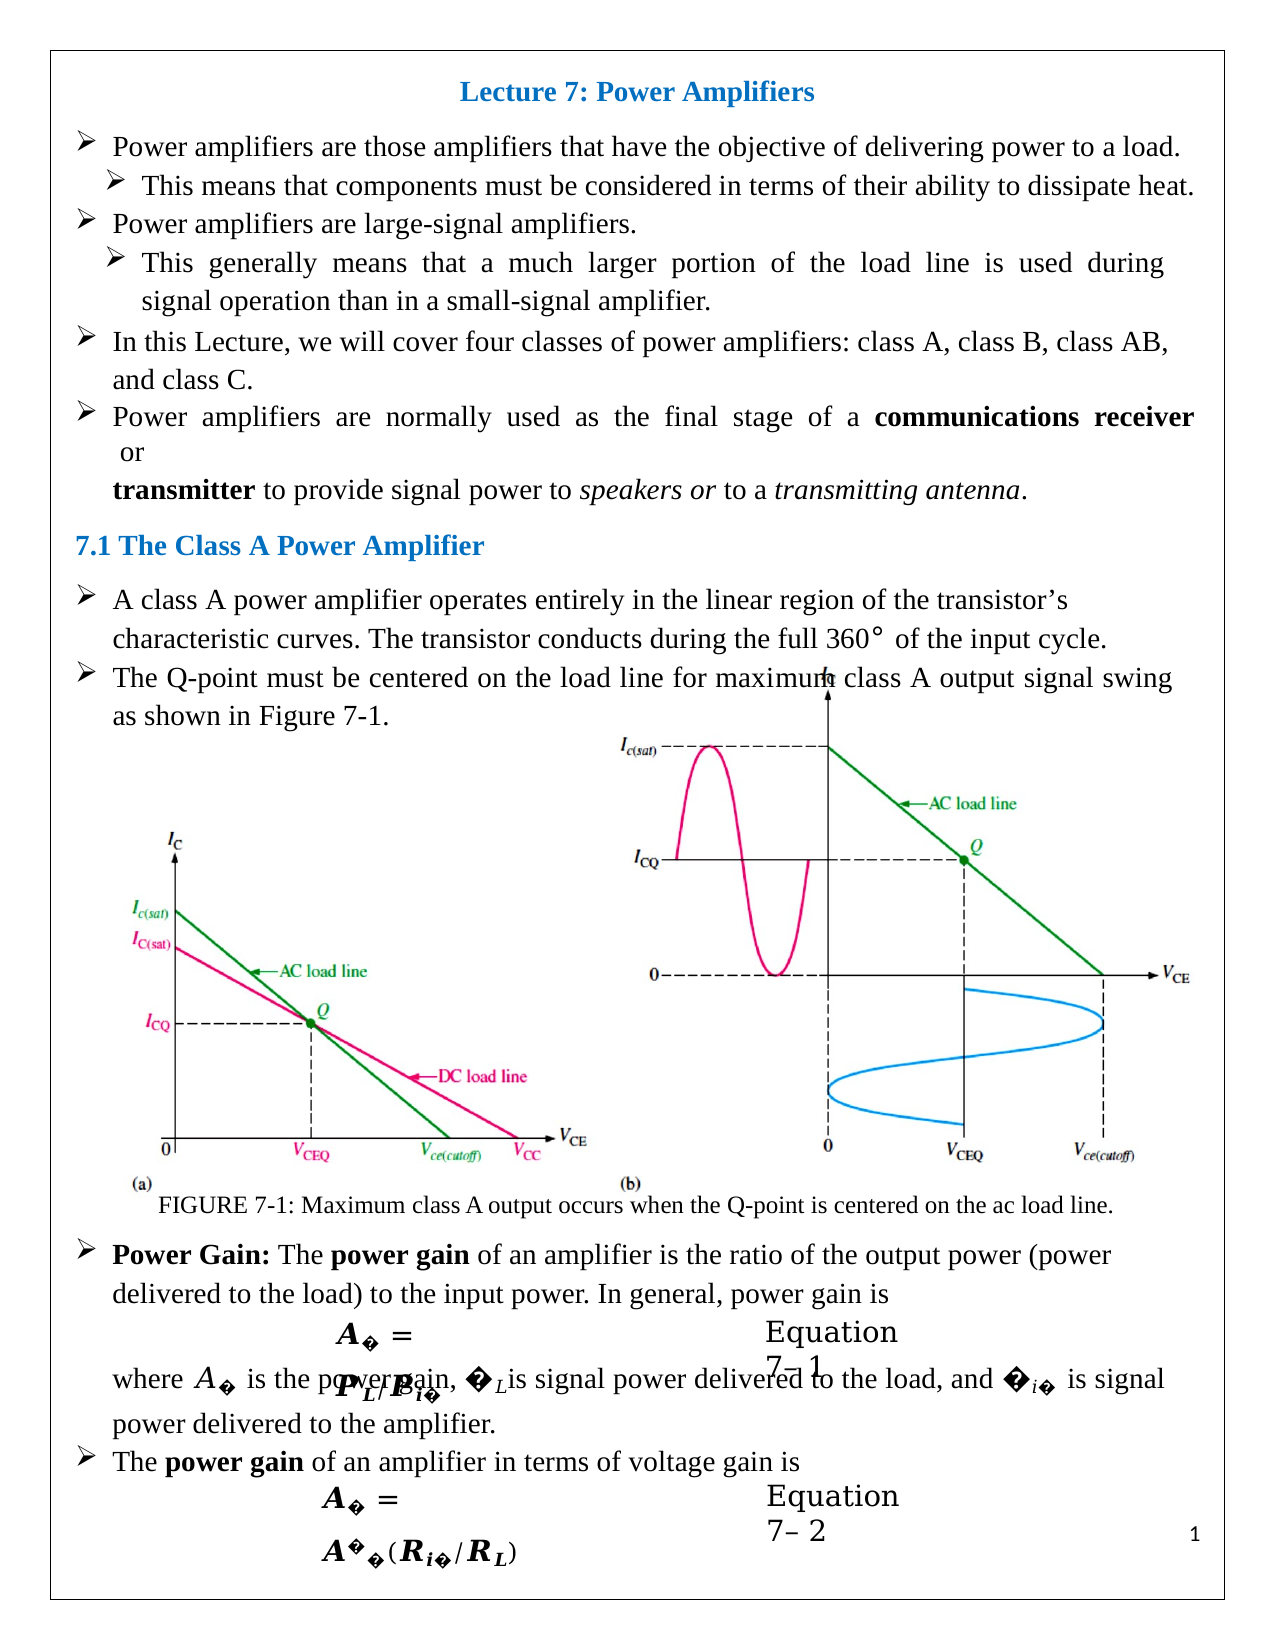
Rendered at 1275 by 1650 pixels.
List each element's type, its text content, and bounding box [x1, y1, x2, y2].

text_box 𝑨� = 𝑨��(𝑹𝒊�⁄𝑹𝑳) [317, 1477, 557, 1520]
slide_number 1 [1184, 1519, 1205, 1550]
text_box 𝑨� = 𝑷𝑳⁄𝑷𝒊� [331, 1313, 498, 1349]
text_box where 𝐴� is the power gain, �𝐿is signal power delivered to the load, and �𝑖� is signal power delivered to the amplifier. The power gain of an amplifier in terms of voltage gain is [72, 1349, 1203, 1474]
text_box Equation 7– 1 [762, 1313, 938, 1349]
text_box Lecture 7: Power Amplifiers Power amplifiers are those amplifiers that have the objective of delivering power to a load. This means that components must be considered in terms of their ability to dissipate heat. Power amplifiers are large-signal amplifiers. This generally means that a much larger portion of the load line is used during signal operation than in a small-signal amplifier. In this Lecture, we will cover four classes of power amplifiers: class A, class B, class AB, and class C. Power amplifiers are normally used as the final stage of a communications receiver or transmitter to provide signal power to speakers or to a transmitting antenna. 7.1 The Class A Power Amplifier A class A power amplifier operates entirely in the linear region of the transistor’s characteristic curves. The transistor conducts during the full 360° of the input cycle. The Q-point must be centered on the load line for maximum class A output signal swing as shown in Figure 7-1. [72, 72, 1203, 700]
text_box [123, 655, 1205, 1200]
text_box Equation 7– 2 [763, 1477, 939, 1515]
text_box FIGURE 7-1: Maximum class A output occurs when the Q-point is centered on the ac load line. Power Gain: The power gain of an amplifier is the ratio of the output power (power delivered to the load) to the input power. In general, power gain is [72, 1188, 1202, 1311]
